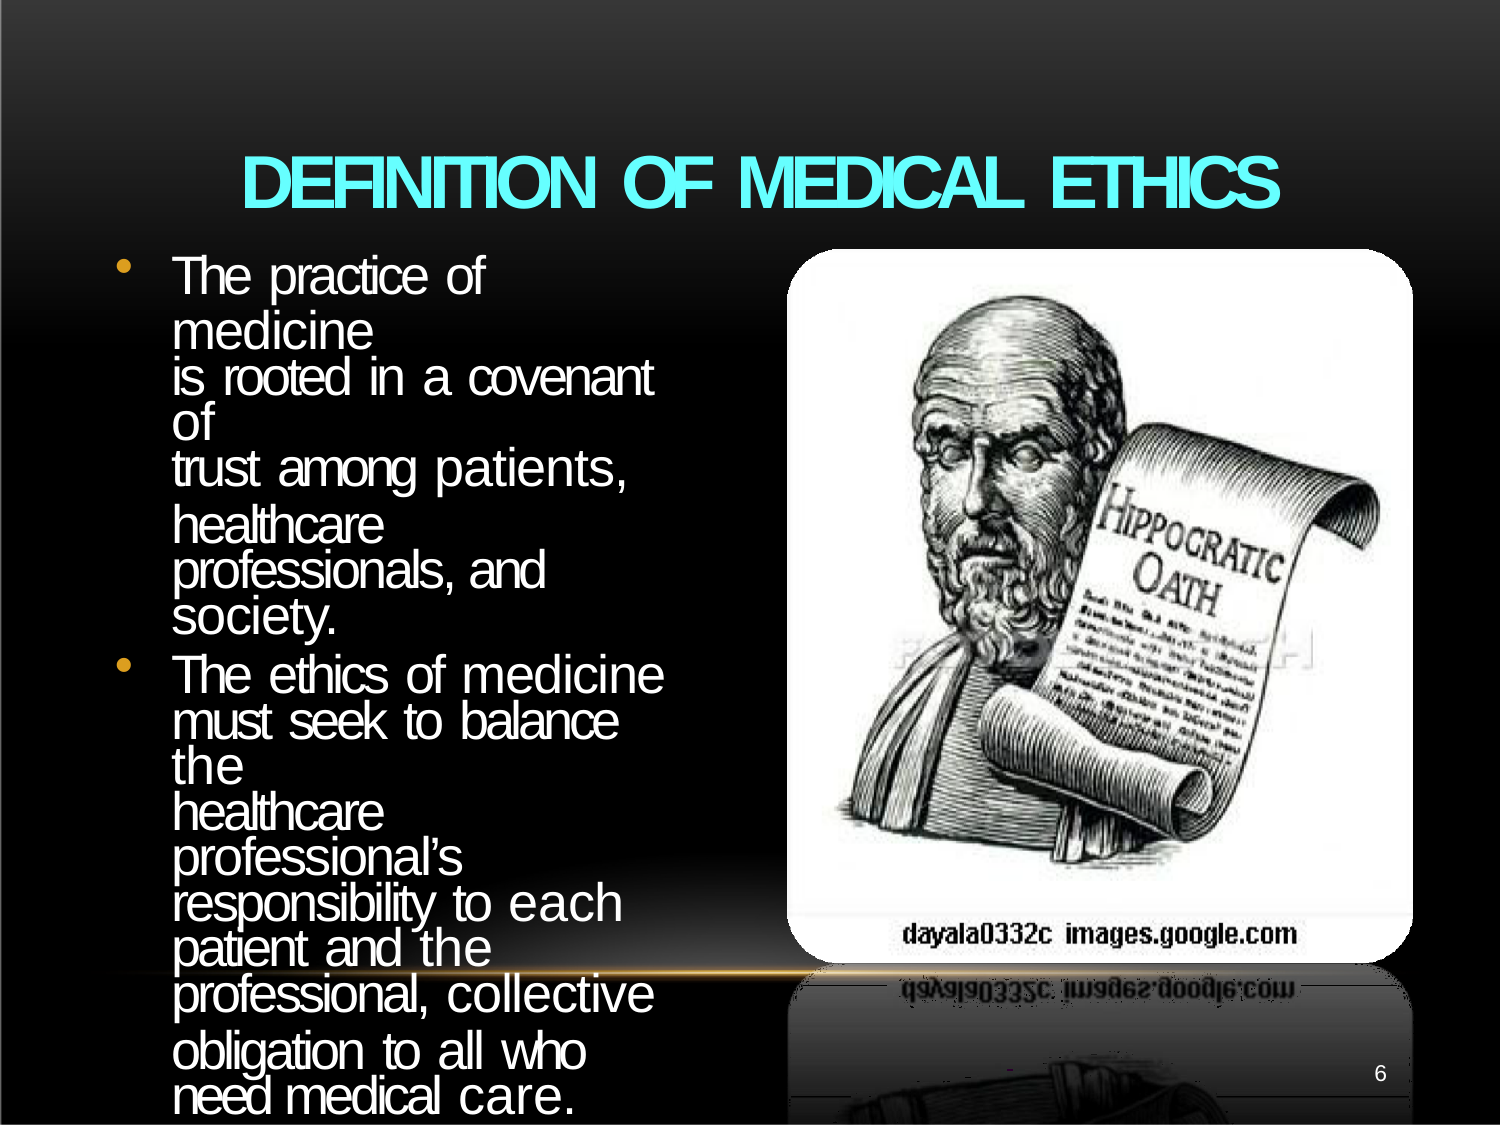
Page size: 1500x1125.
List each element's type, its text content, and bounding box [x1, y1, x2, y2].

text_box The practice of medicine is rooted in a covenant of trust among patients, healthcare professionals, and society. The ethics of medicine must seek to balance the healthcare professional’s responsibility to each patient and the professional, collective obligation to all who need medical care. [112, 247, 690, 1124]
picture [0, 0, 1500, 1125]
title DEFINITION OF MEDICAL ETHICS [193, 41, 1307, 322]
